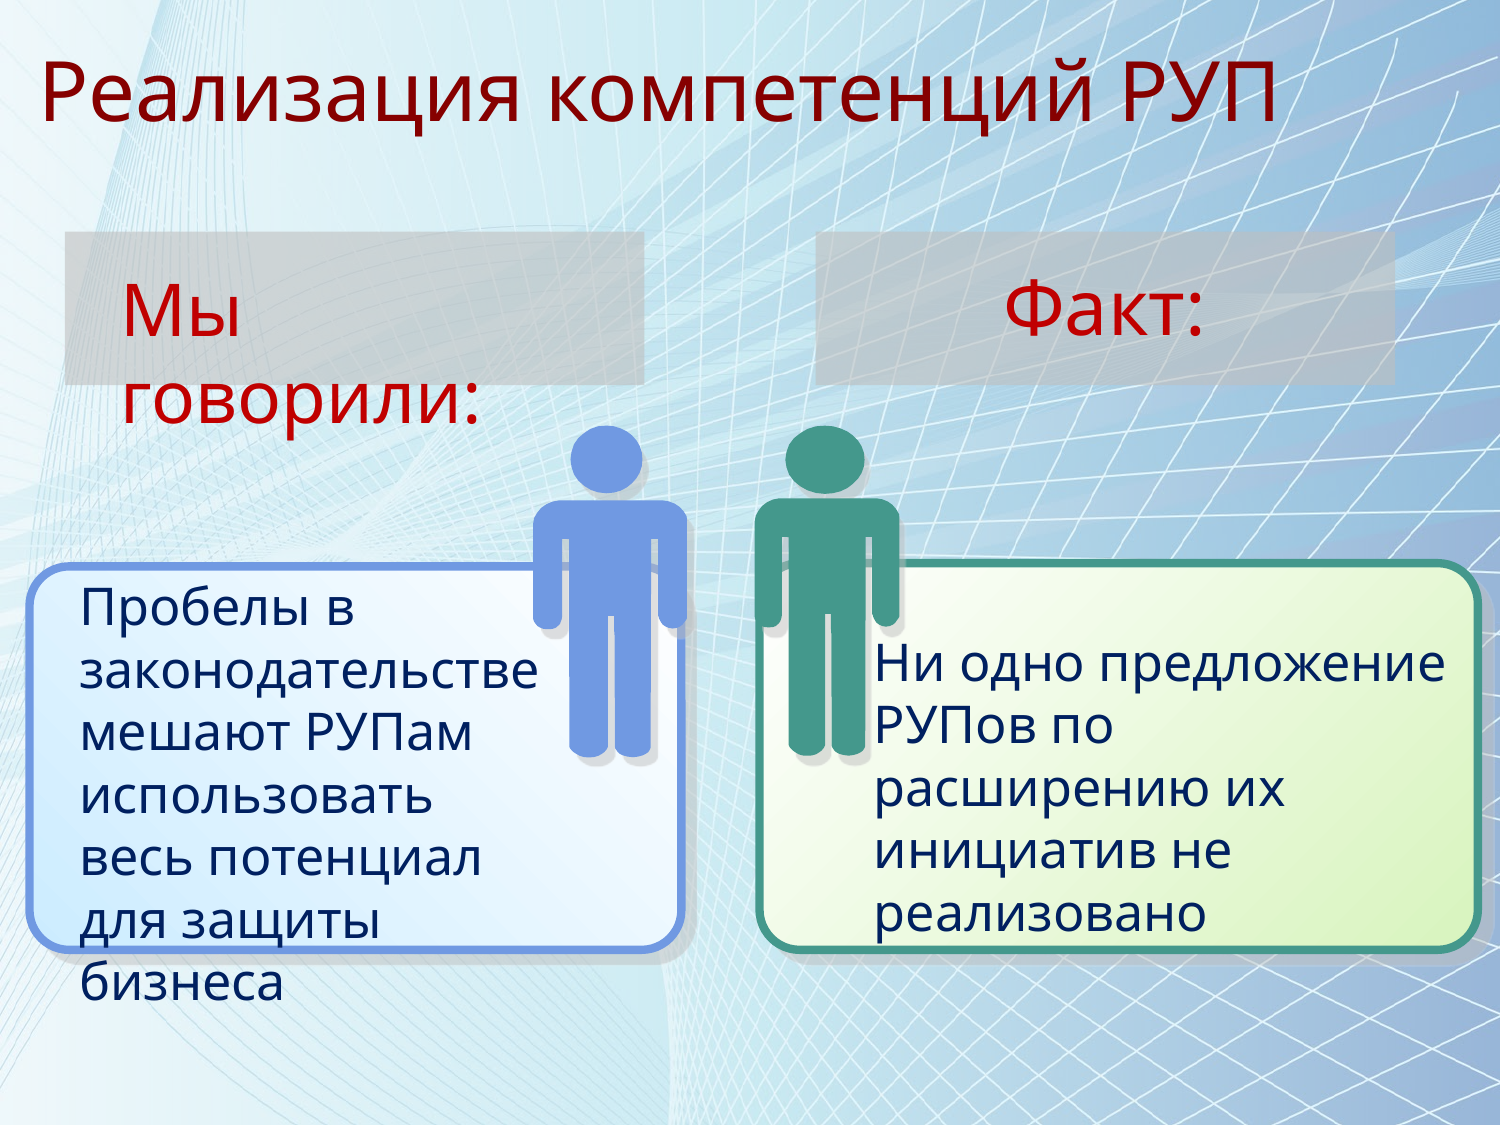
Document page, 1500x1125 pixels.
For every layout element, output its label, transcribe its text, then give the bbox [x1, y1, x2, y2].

text_box Факт: [830, 250, 1380, 358]
text_box [63, 230, 646, 387]
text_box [29, 425, 688, 950]
text_box [814, 230, 1397, 387]
text_box Пробелы в законодательстве мешают РУПам использовать весь потенциал для защиты бизнеса [64, 958, 577, 1019]
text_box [754, 425, 1479, 950]
text_box Реализация компетенций РУП [23, 30, 1471, 146]
text_box Мы говорили: [105, 255, 604, 424]
